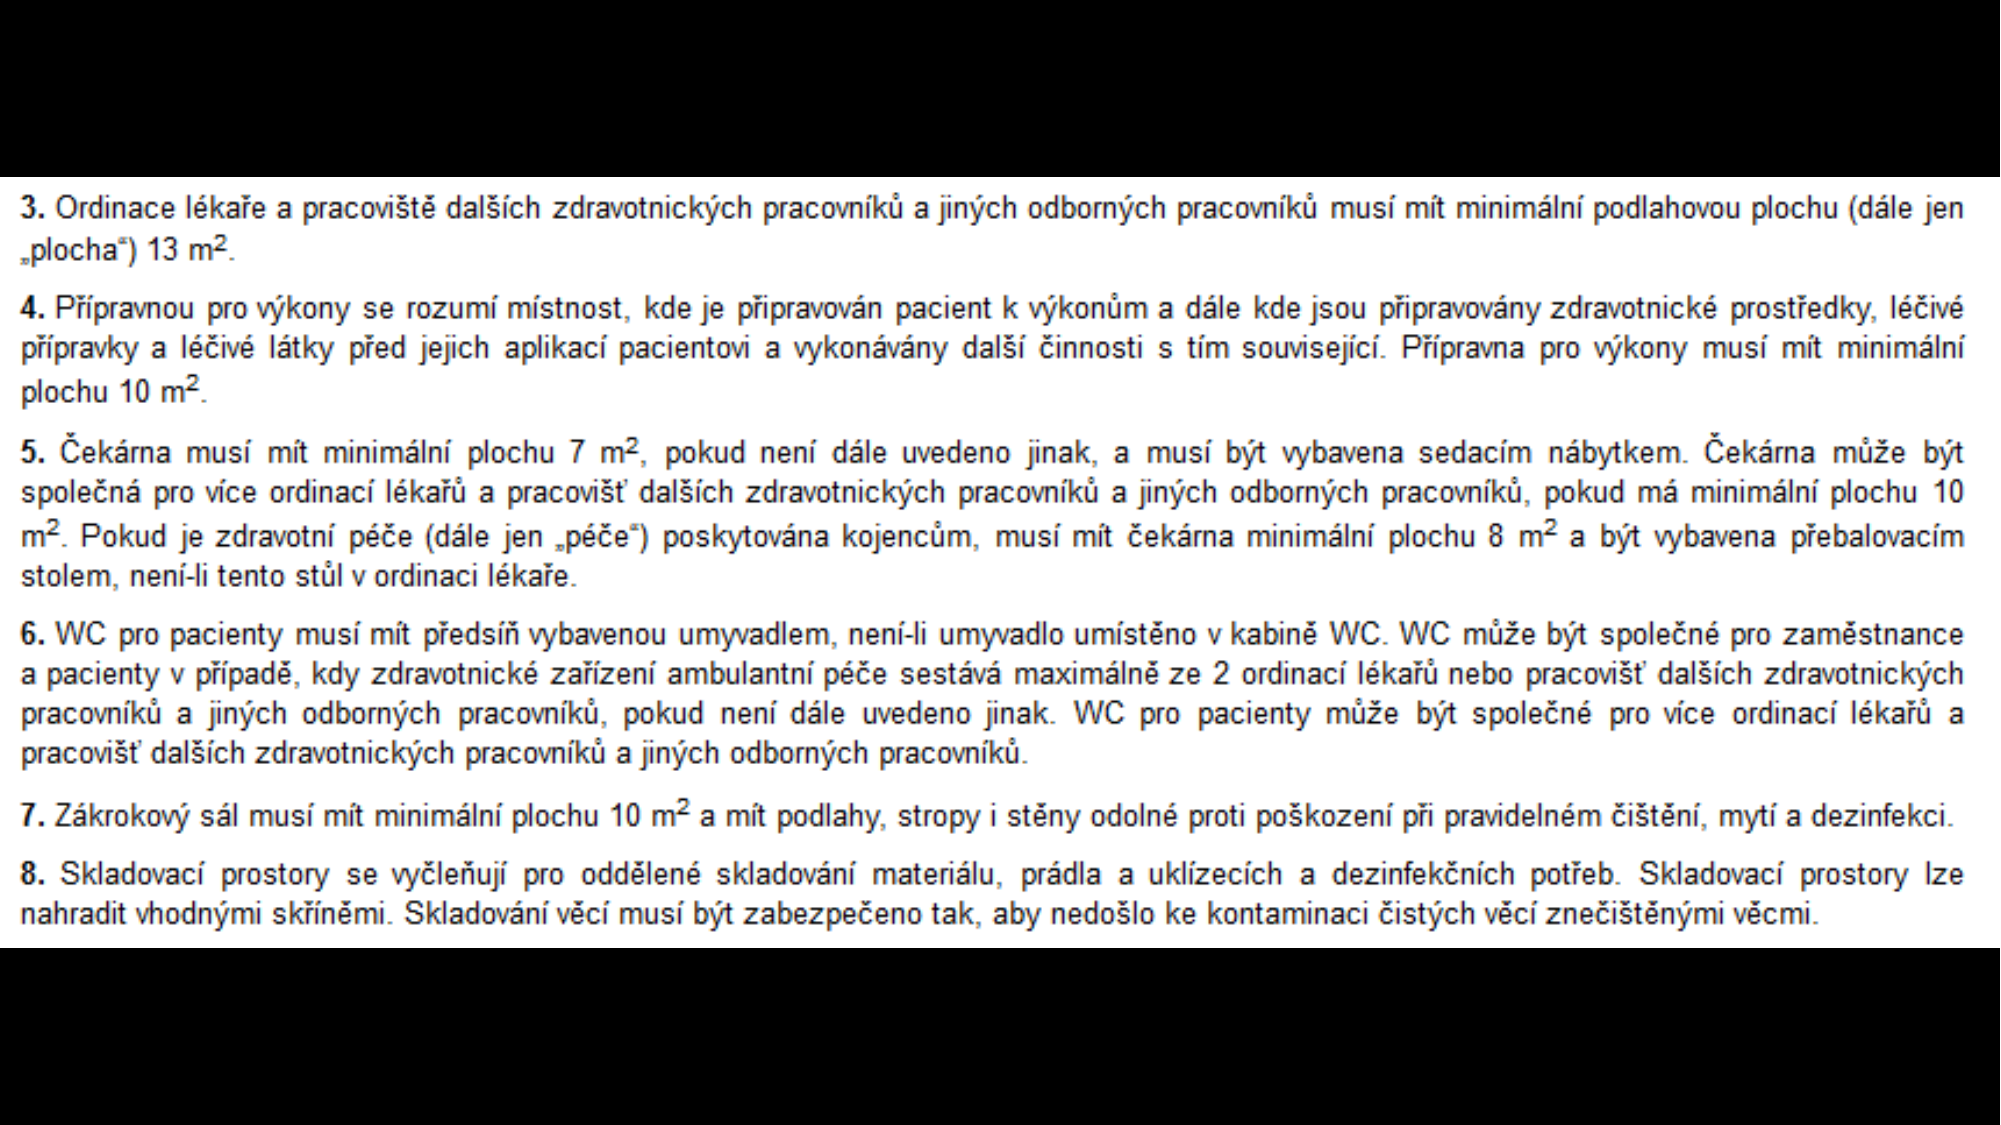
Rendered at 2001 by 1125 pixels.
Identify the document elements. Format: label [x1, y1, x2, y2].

picture [0, 177, 2000, 948]
